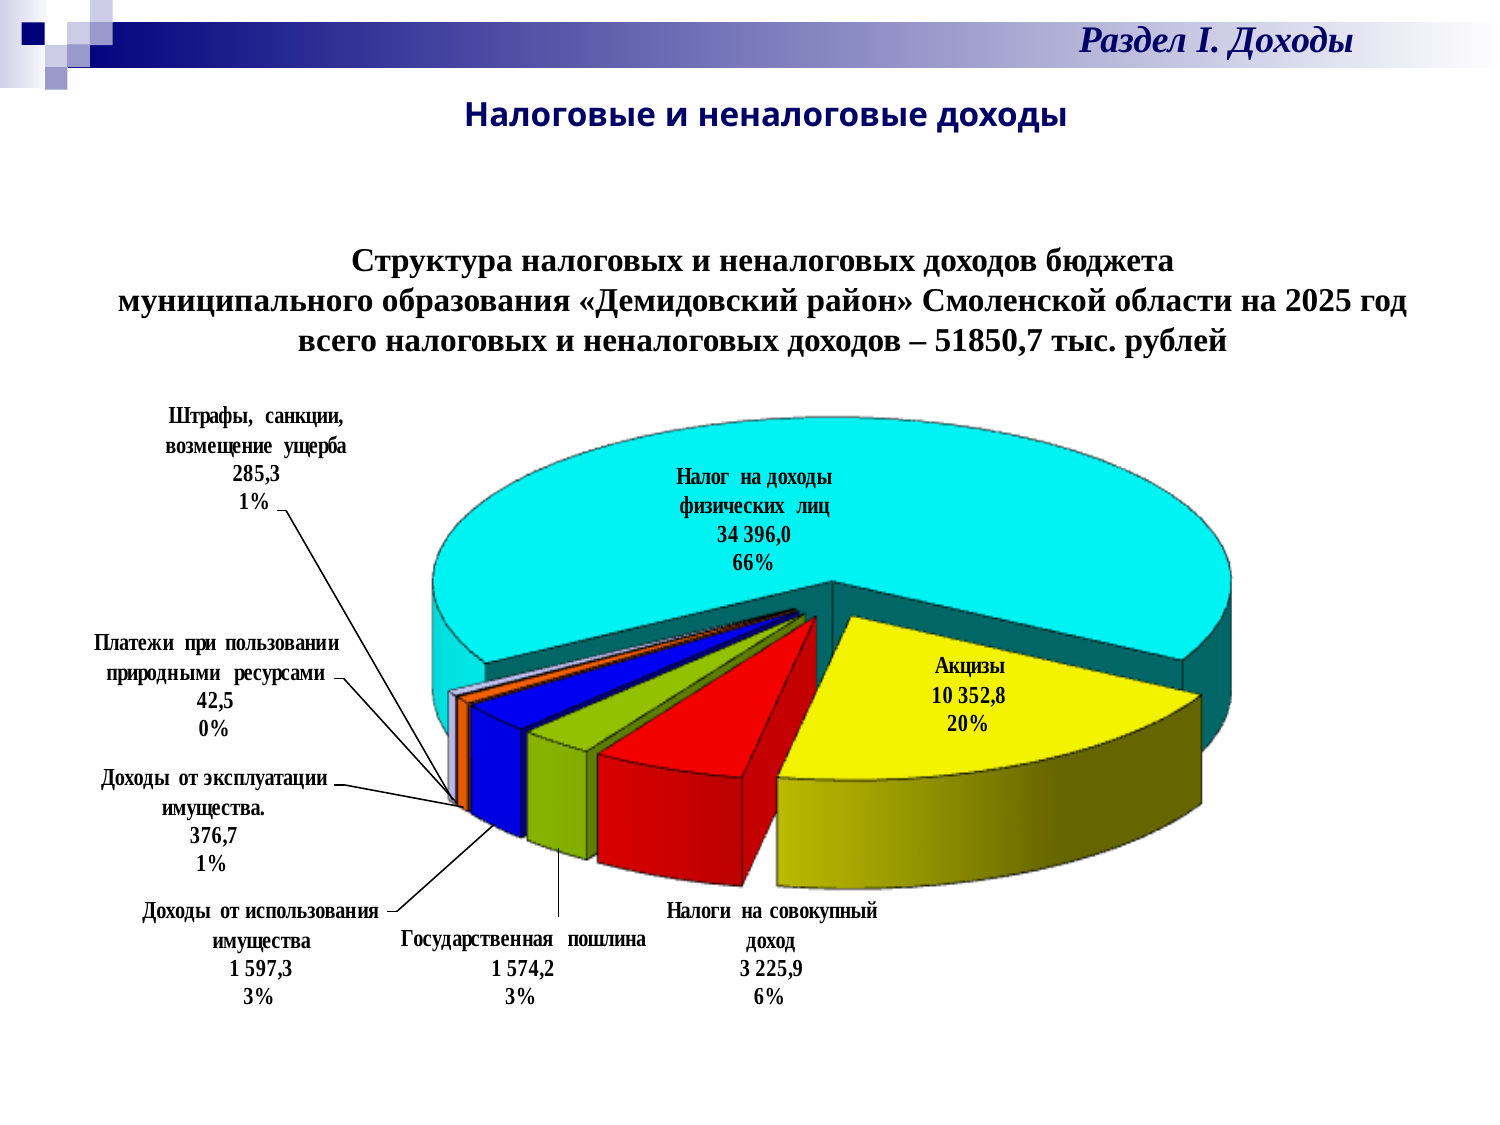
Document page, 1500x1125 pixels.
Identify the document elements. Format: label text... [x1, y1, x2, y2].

text_box Раздел I. Доходы [938, 7, 1495, 67]
text_box Налоговые и неналоговые доходы [129, 85, 1403, 141]
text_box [76, 302, 1442, 1021]
title Структура налоговых и неналоговых доходов бюджета муниципального образования «Демидовский район» Смоленской области на 2025 год всего налоговых и неналоговых доходов – 51850,7 тыс. рублей [88, 219, 1439, 300]
